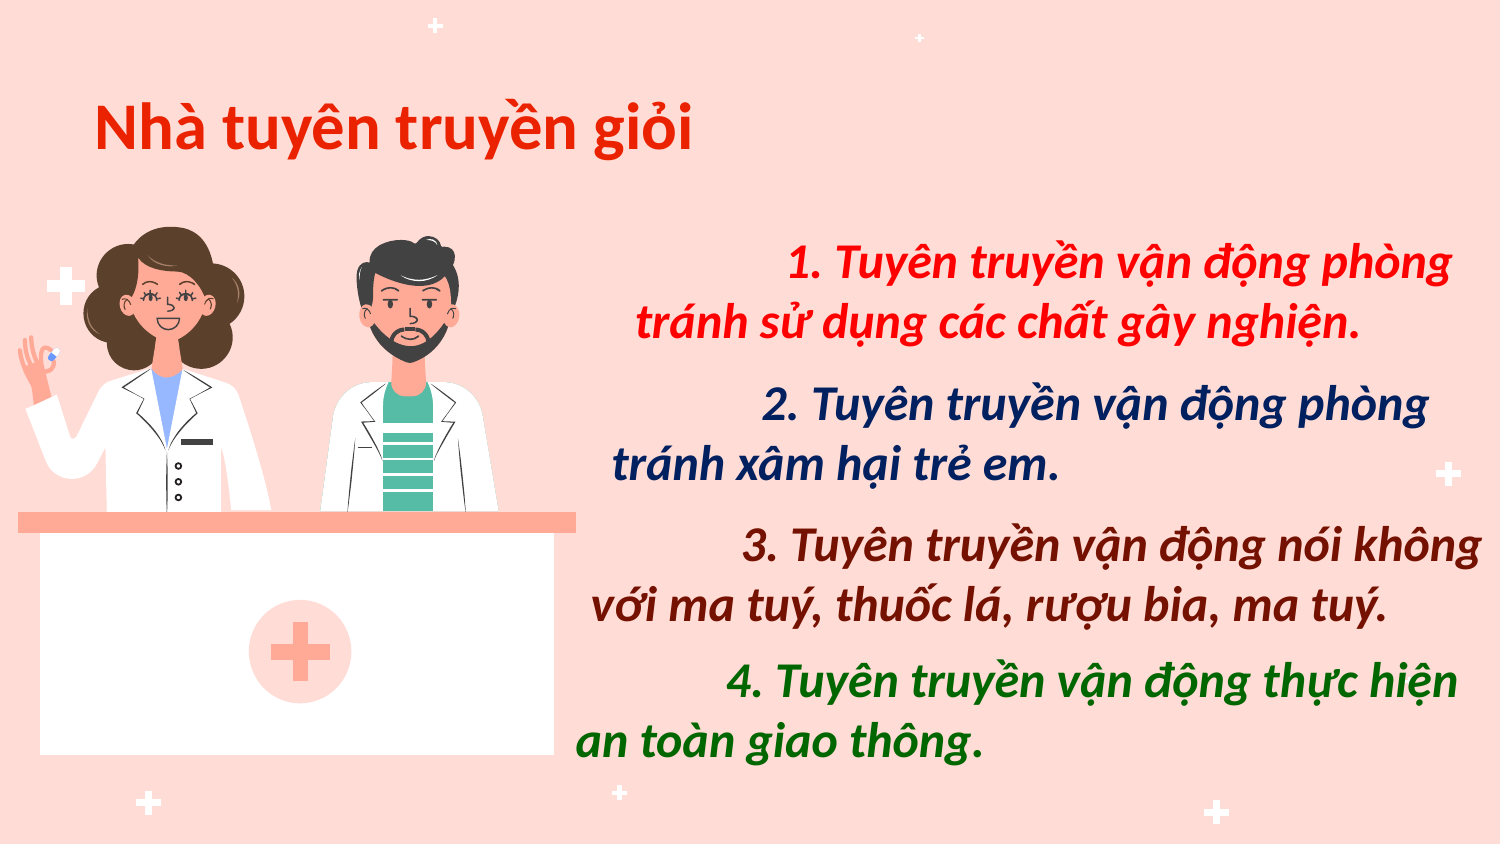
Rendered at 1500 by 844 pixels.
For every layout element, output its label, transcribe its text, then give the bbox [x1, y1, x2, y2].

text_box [319, 235, 499, 510]
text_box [17, 226, 272, 511]
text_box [17, 511, 577, 756]
text_box 1. Tuyên truyền vận động phòng tránh sử dụng các chất gây nghiện. [620, 220, 1500, 356]
text_box 2. Tuyên truyền vận động phòng tránh xâm hại trẻ em. [596, 362, 1500, 498]
text_box Nhà tuyên truyền giỏi [64, 75, 753, 170]
text_box 3. Tuyên truyền vận động nói không với ma tuý, thuốc lá, rượu bia, ma tuý. [575, 504, 1500, 640]
text_box 4. Tuyên truyền vận động thực hiện an toàn giao thông. [560, 639, 1486, 775]
